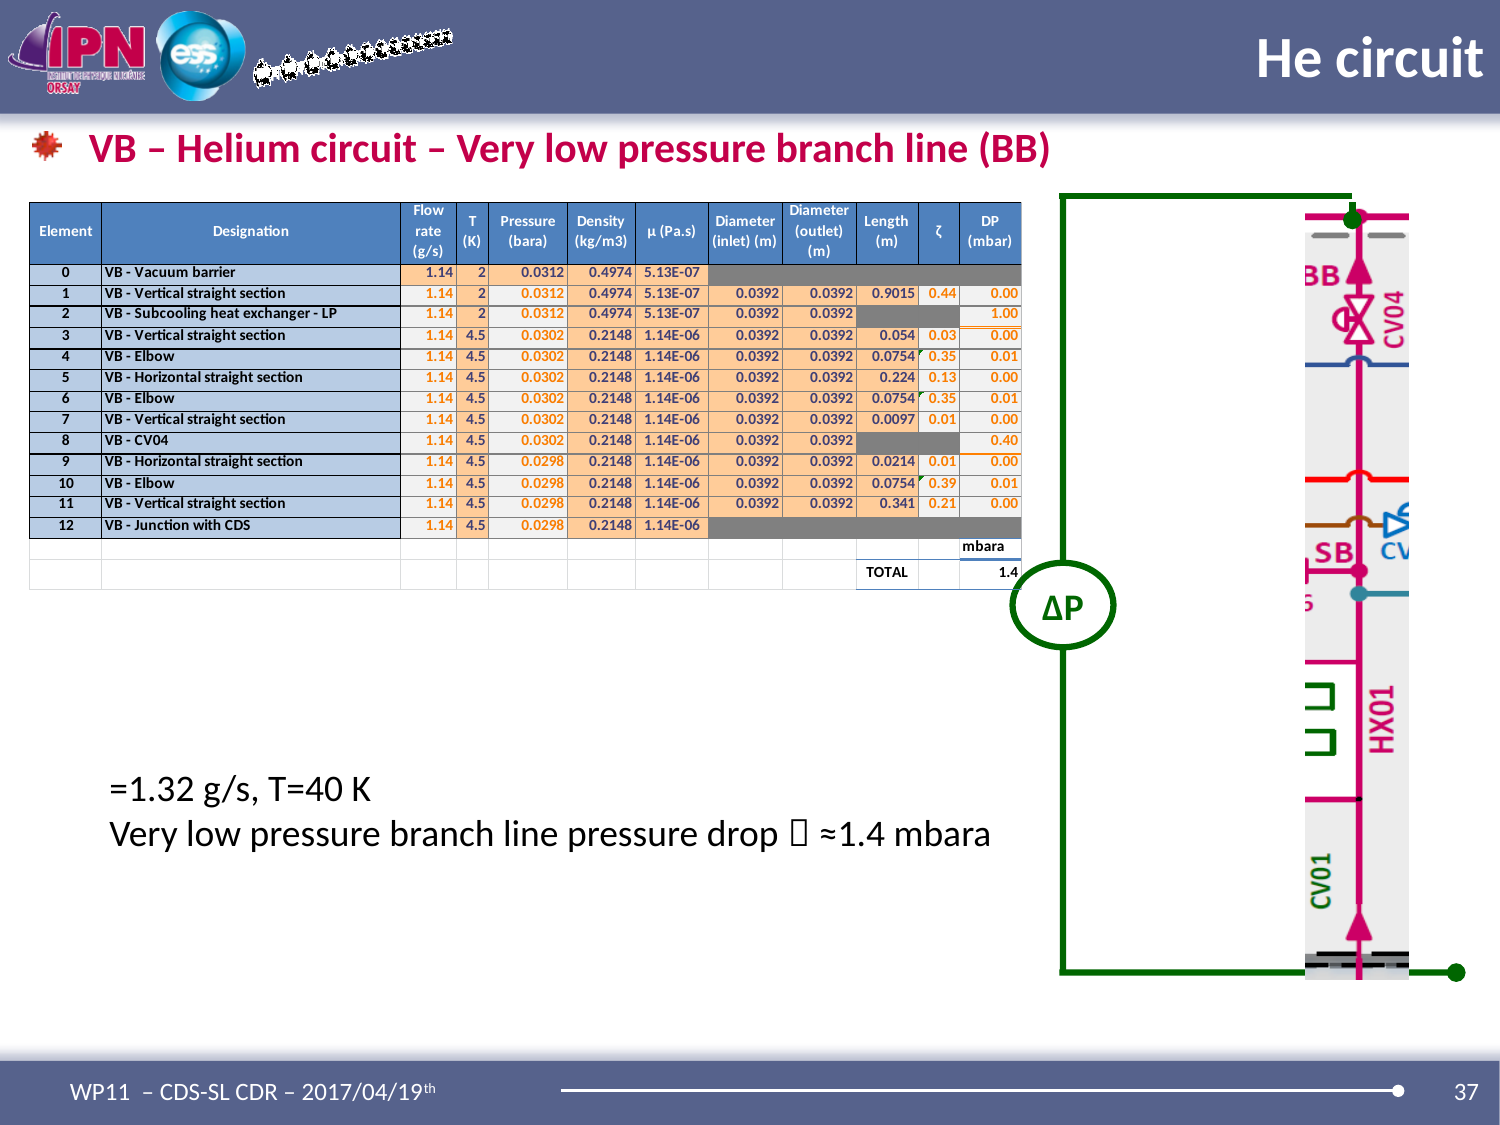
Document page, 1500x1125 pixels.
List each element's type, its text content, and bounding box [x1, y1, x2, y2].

picture [28, 201, 1023, 591]
picture [32, 131, 62, 161]
text_box ΔP [1012, 563, 1114, 648]
list VB – Helium circuit – Very low pressure branch line (BB) [29, 113, 1500, 1061]
title He circuit [159, 0, 1500, 113]
picture [1304, 201, 1410, 980]
picture [5, 11, 159, 101]
